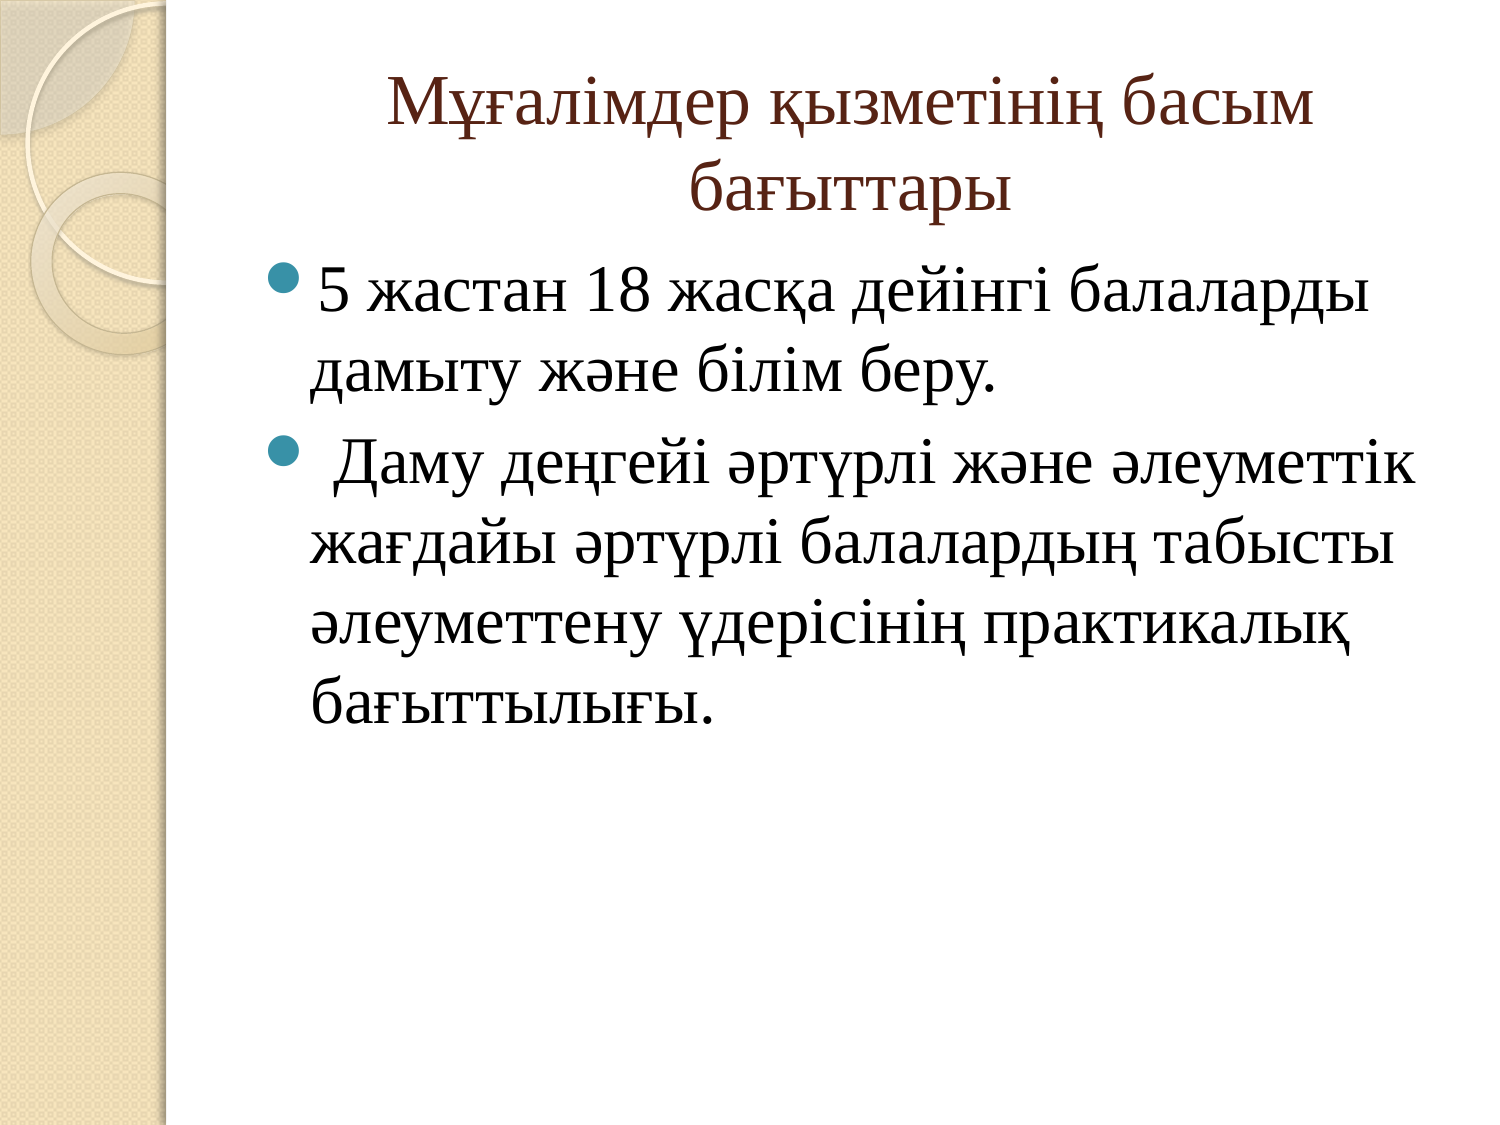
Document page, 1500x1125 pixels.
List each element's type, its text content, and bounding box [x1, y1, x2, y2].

title Мұғалімдер қызметінің басым бағыттары [235, 45, 1466, 233]
list 5 жастан 18 жасқа дейінгі балаларды дамыту және білім беру. Даму деңгейі әртүрлі және әлеуметтік жағдайы әртүрлі балалардың табысты әлеуметтену үдерісінің практикалық бағыттылығы. [235, 237, 1466, 1025]
